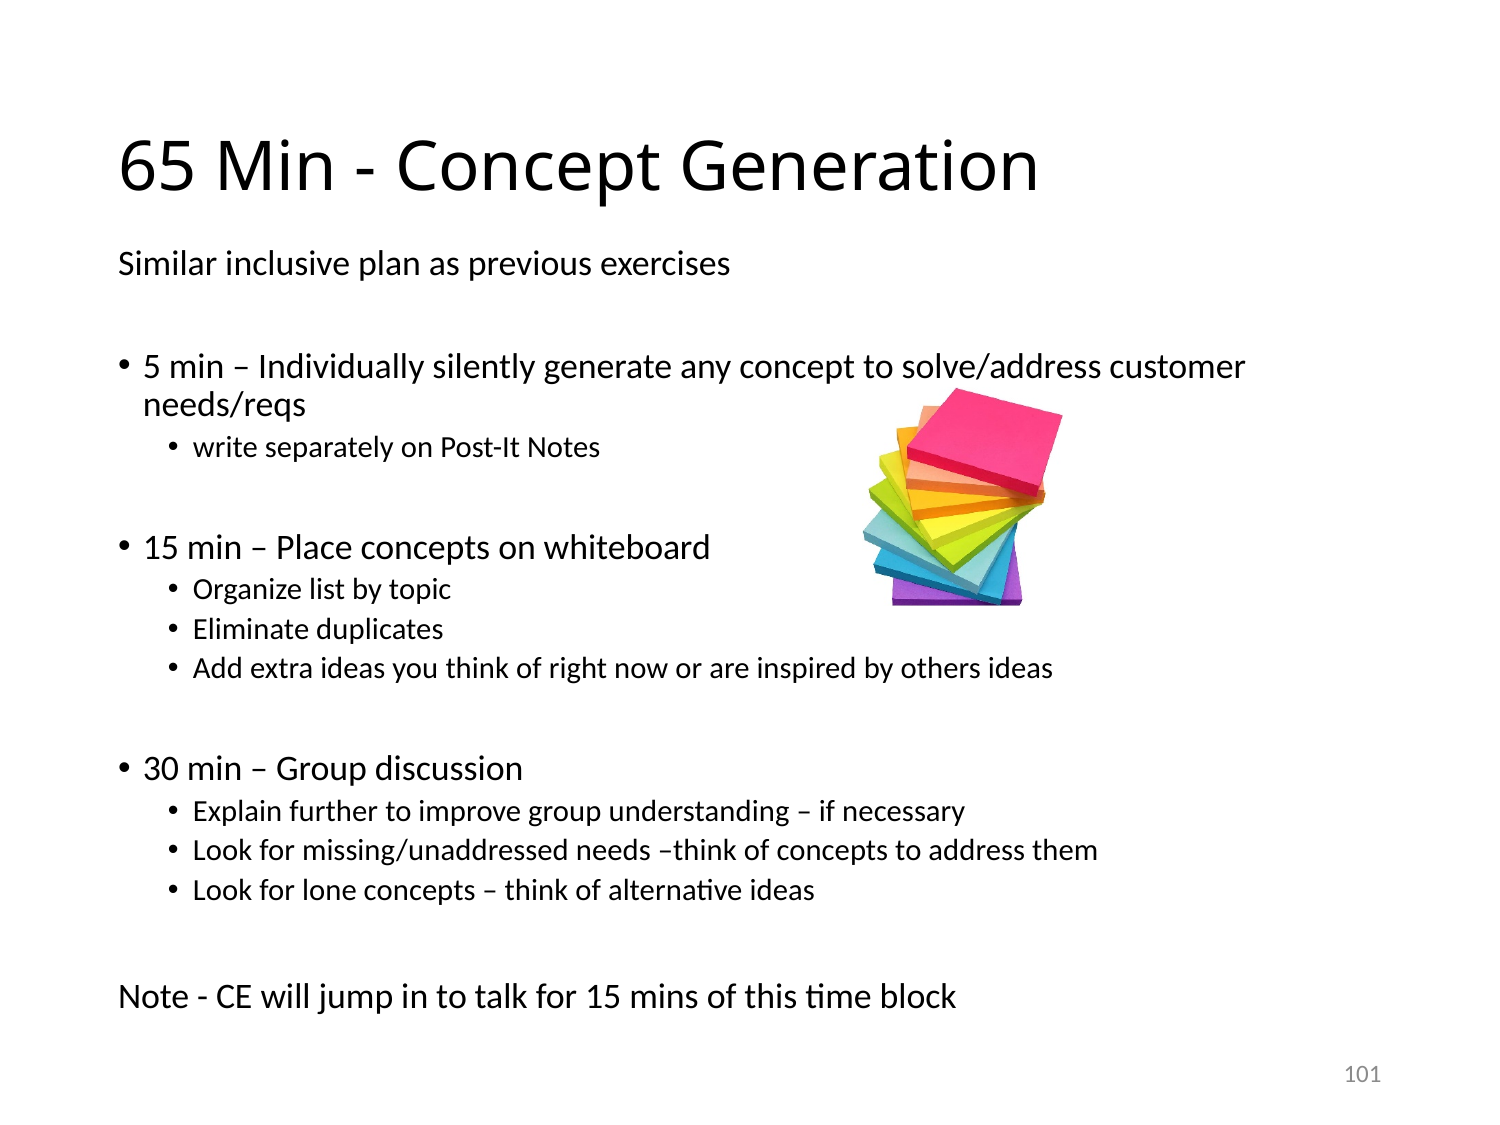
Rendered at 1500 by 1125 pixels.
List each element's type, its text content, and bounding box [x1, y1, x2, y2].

list Similar inclusive plan as previous exercises 5 min – Individually silently generate any concept to solve/address customer needs/reqs write separately on Post-It Notes 15 min – Place concepts on whiteboard Organize list by topic Eliminate duplicates Add extra ideas you think of right now or are inspired by others ideas 30 min – Group discussion Explain further to improve group understanding – if necessary Look for missing/unaddressed needs –think of concepts to address them Look for lone concepts – think of alternative ideas Note - CE will jump in to talk for 15 mins of this time block [103, 236, 1397, 1025]
slide_number 101 [1059, 1042, 1397, 1103]
title 65 Min - Concept Generation [103, 59, 1397, 236]
picture [862, 387, 1063, 606]
